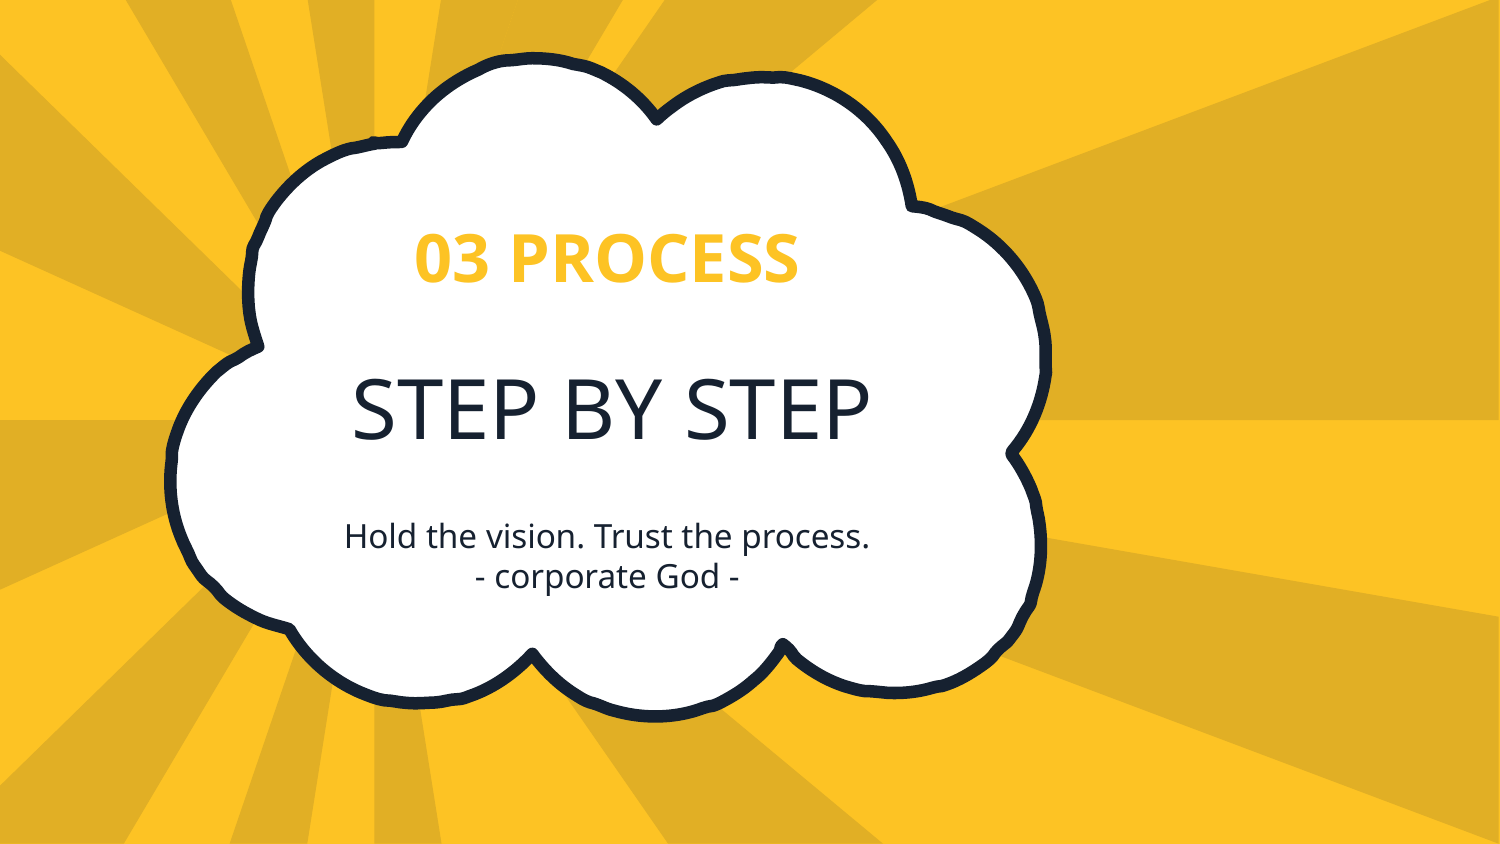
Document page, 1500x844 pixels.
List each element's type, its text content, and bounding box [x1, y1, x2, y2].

subtitle Hold the vision. Trust the process. - corporate God - [290, 499, 925, 599]
title STEP BY STEP [204, 312, 1021, 500]
text_box [248, 151, 1047, 440]
text_box [413, 58, 872, 122]
text_box [170, 385, 1041, 717]
title 03 PROCESS [322, 122, 893, 311]
